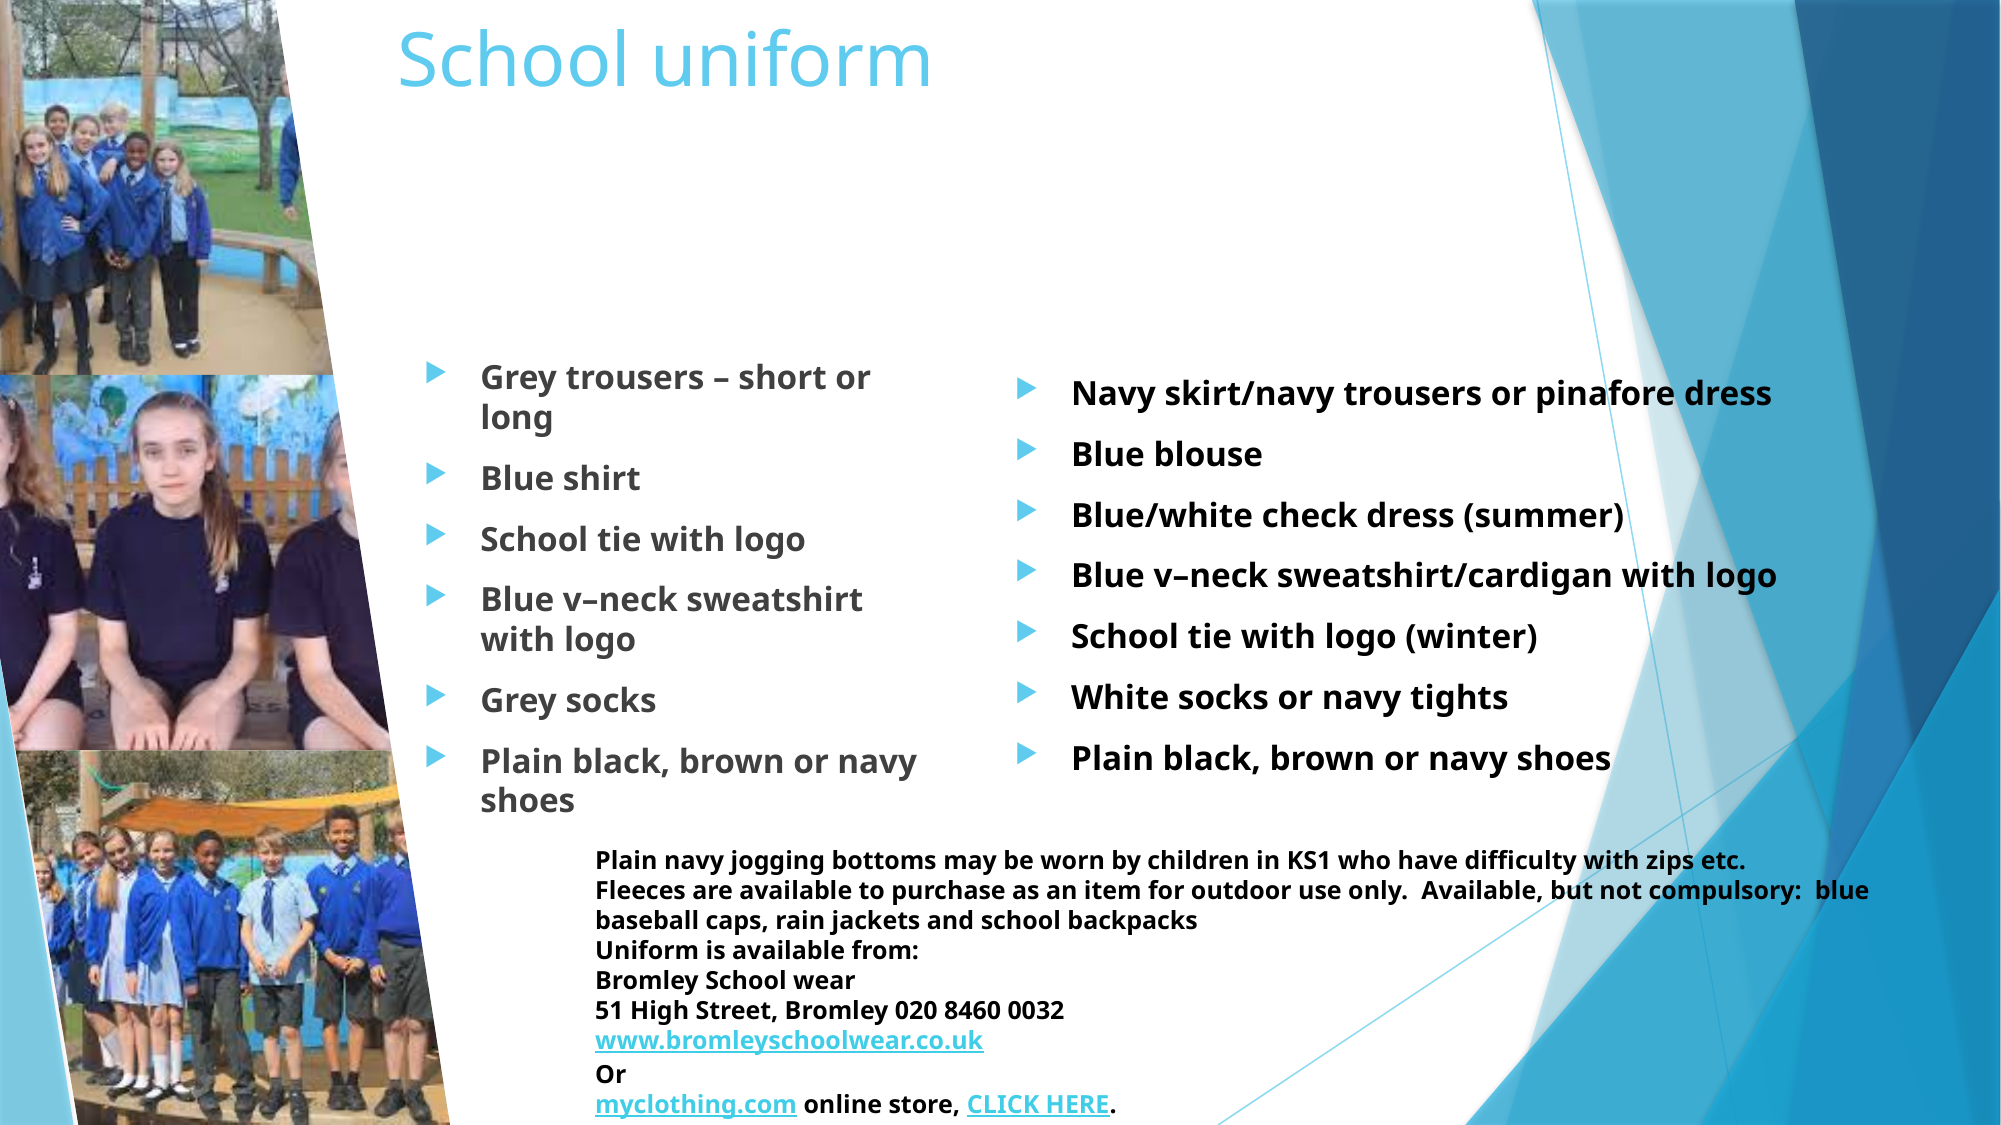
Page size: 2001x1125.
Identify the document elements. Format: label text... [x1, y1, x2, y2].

text_box Navy skirt/navy trousers or pinafore dress Blue blouse Blue/white check dress (summer) Blue v–neck sweatshirt/cardigan with logo School tie with logo (winter) White socks or navy tights Plain black, brown or navy shoes [999, 364, 2000, 785]
text_box Children can choose from the following items: [405, 193, 1642, 288]
text_box Plain navy jogging bottoms may be worn by children in KS1 who have difficulty with zips etc. Fleeces are available to purchase as an item for outdoor use only. Available, but not compulsory: blue baseball caps, rain jackets and school backpacks Uniform is available from: Bromley School wear 51 High Street, Bromley 020 8460 0032 www.bromleyschoolwear.co.uk Or myclothing.com online store, CLICK HERE. [580, 837, 1947, 1125]
list Grey trousers – short or long Blue shirt School tie with logo Blue v–neck sweatshirt with logo Grey socks Plain black, brown or navy shoes [409, 349, 962, 912]
title School uniform [382, 3, 1314, 134]
picture [0, 0, 451, 1125]
